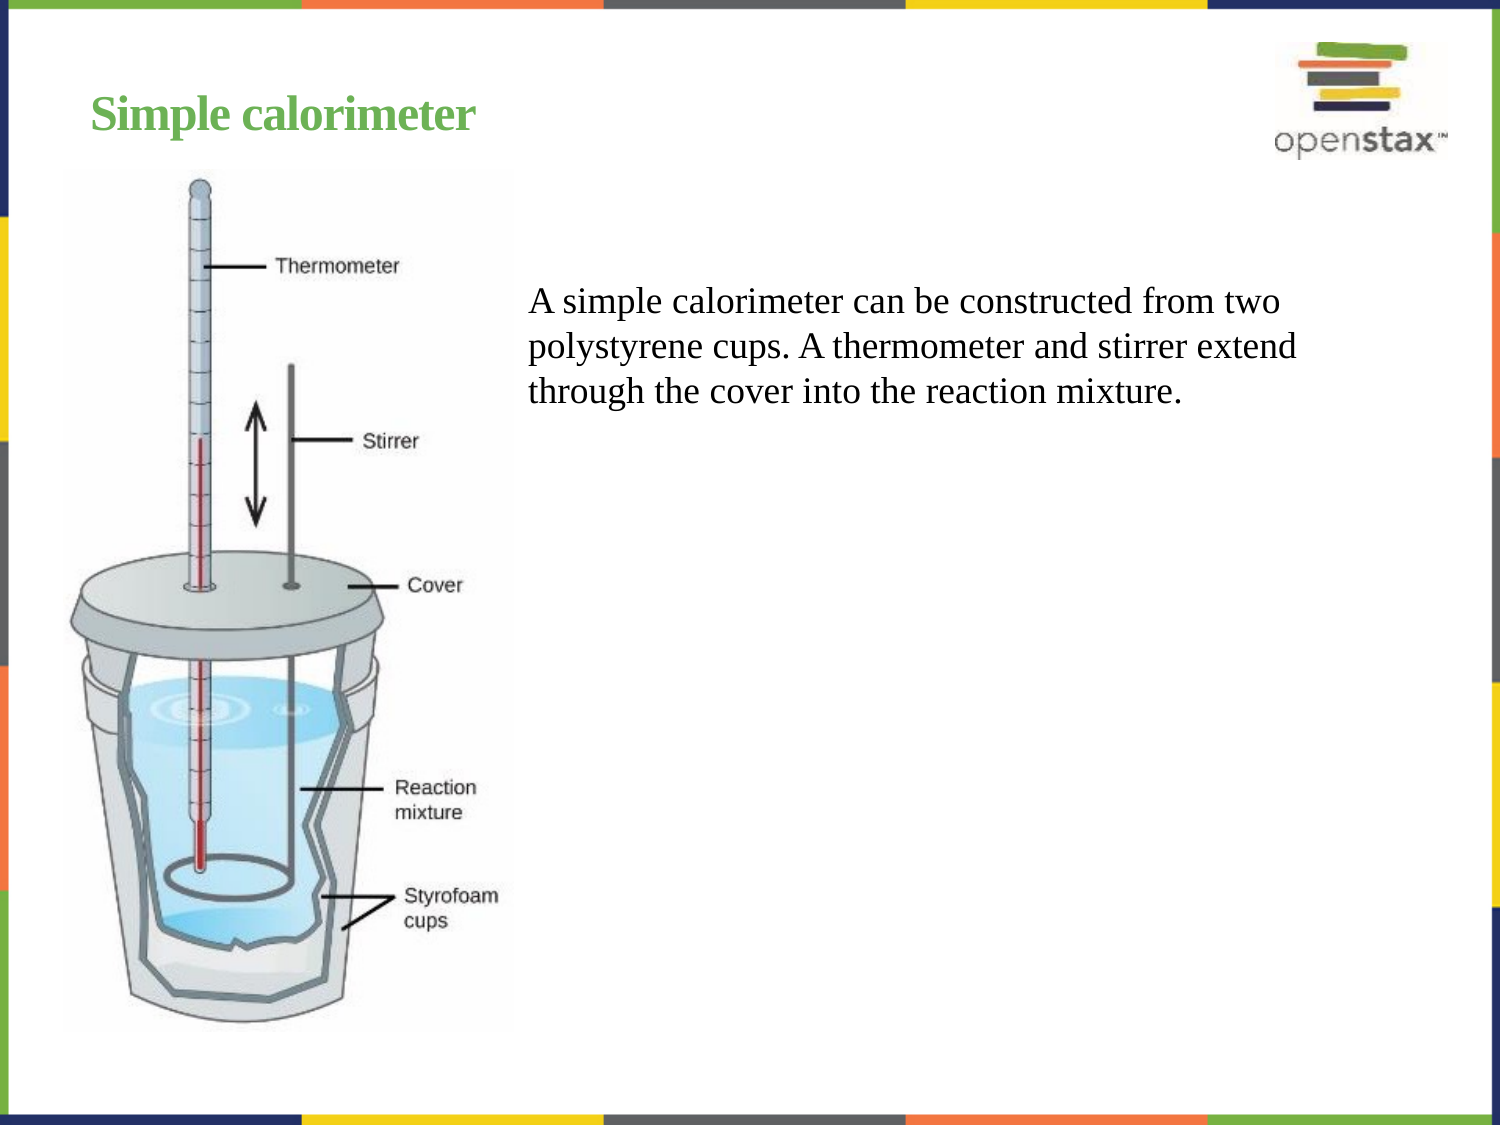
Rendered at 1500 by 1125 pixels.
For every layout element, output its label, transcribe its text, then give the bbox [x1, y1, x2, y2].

list A simple calorimeter can be constructed from two polystyrene cups. A thermometer and stirrer extend through the cover into the reaction mixture. [522, 268, 1425, 921]
picture [0, 0, 1500, 1125]
title Simple calorimeter [75, 39, 1275, 148]
